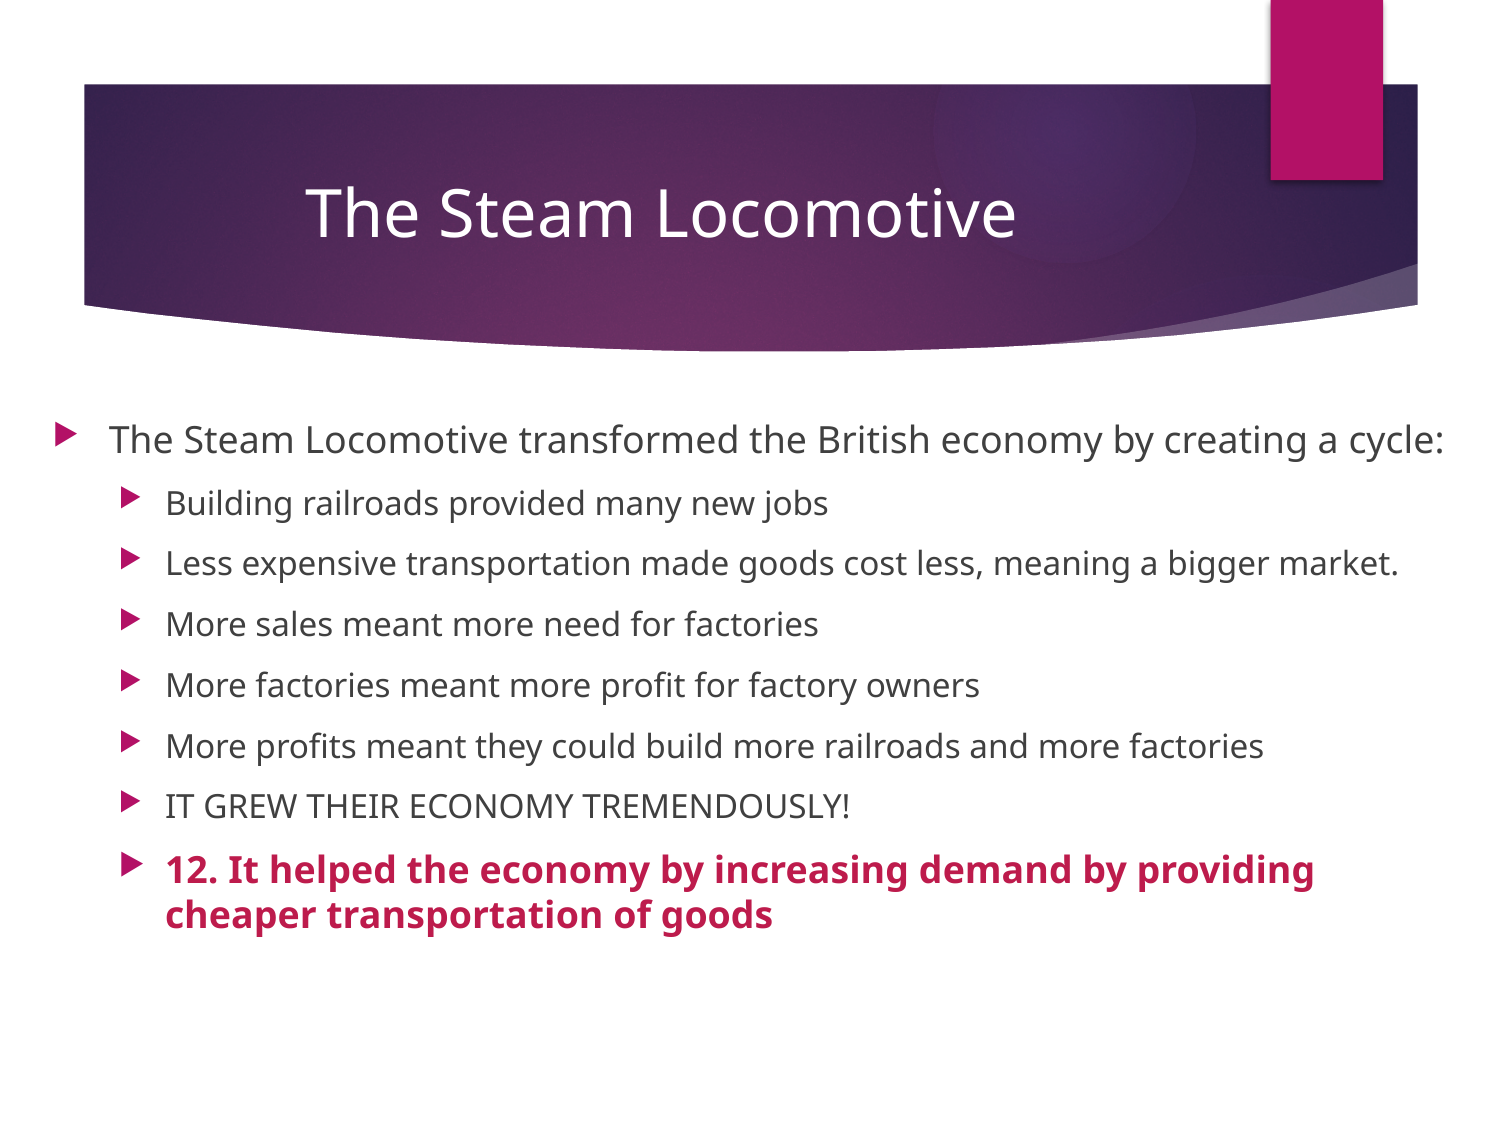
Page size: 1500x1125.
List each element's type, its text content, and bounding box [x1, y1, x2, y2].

title The Steam Locomotive [142, 152, 1183, 269]
list The Steam Locomotive transformed the British economy by creating a cycle: Building railroads provided many new jobs Less expensive transportation made goods cost less, meaning a bigger market. More sales meant more need for factories More factories meant more profit for factory owners More profits meant they could build more railroads and more factories IT GREW THEIR ECONOMY TREMENDOUSLY! 12. It helped the economy by increasing demand by providing cheaper transportation of goods [37, 408, 1463, 1100]
